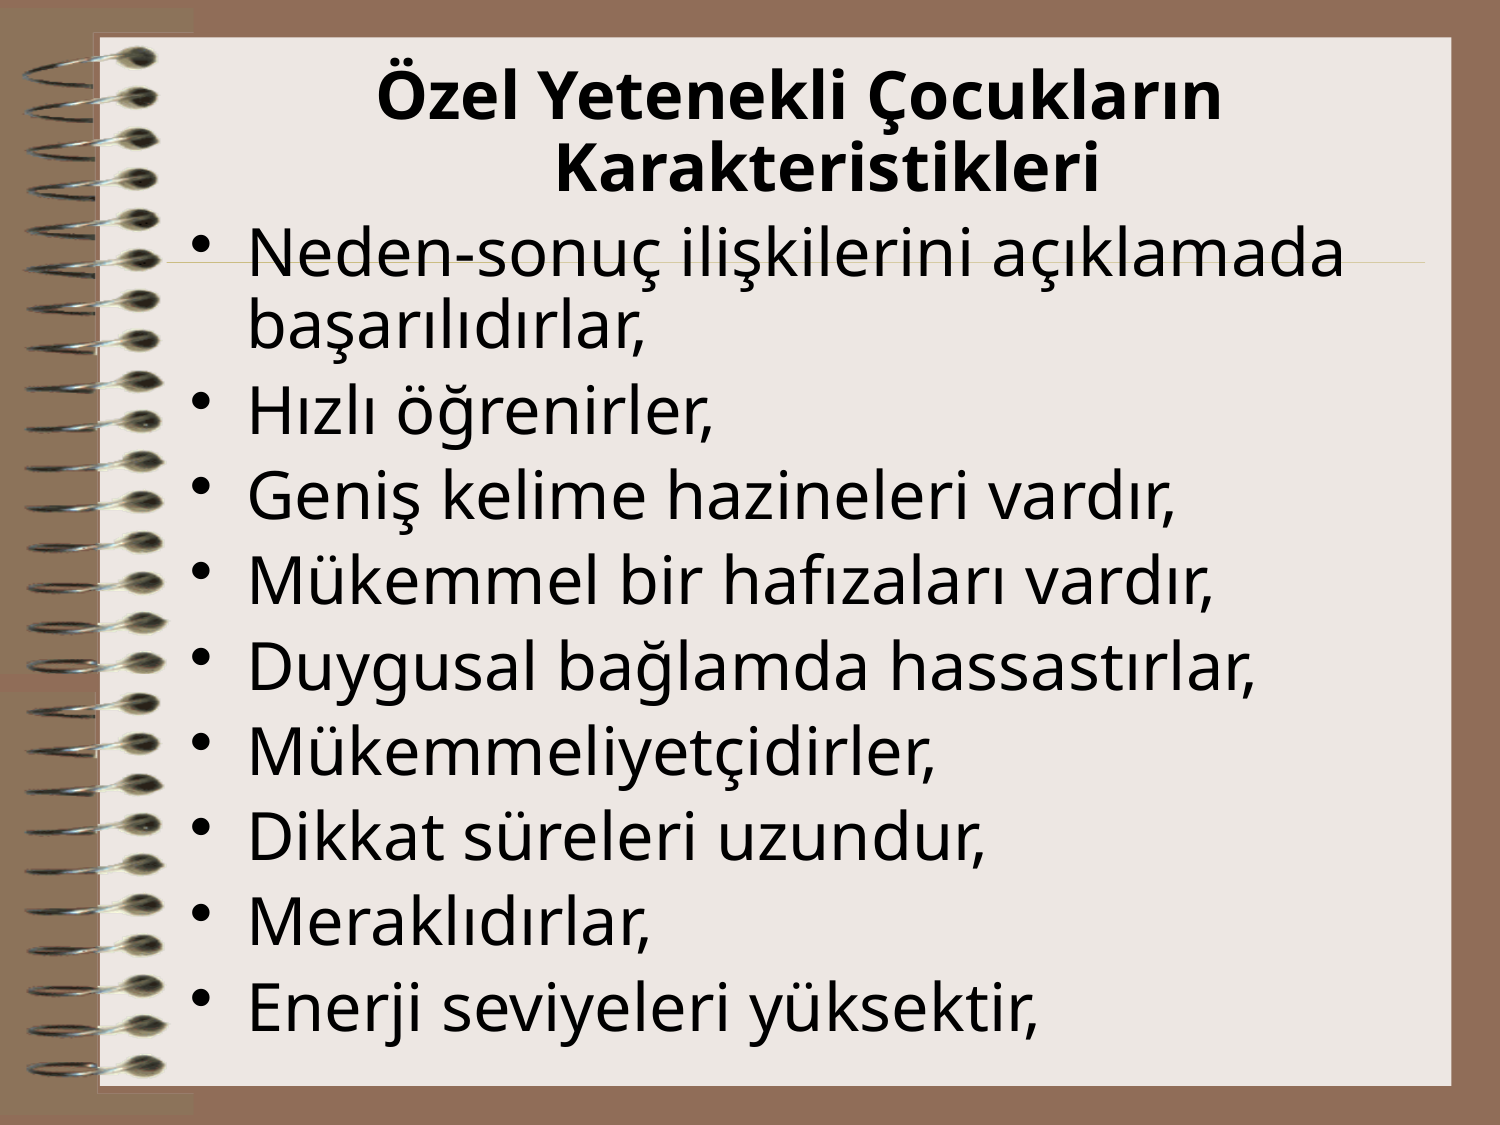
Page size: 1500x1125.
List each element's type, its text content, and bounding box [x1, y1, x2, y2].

picture [0, 8, 194, 674]
list Özel Yetenekli Çocukların Karakteristikleri Neden-sonuç ilişkilerini açıklamada başarılıdırlar, Hızlı öğrenirler, Geniş kelime hazineleri vardır, Mükemmel bir hafızaları vardır, Duygusal bağlamda hassastırlar, Mükemmeliyetçidirler, Dikkat süreleri uzundur, Meraklıdırlar, Enerji seviyeleri yüksektir, [174, 54, 1426, 1125]
picture [0, 692, 174, 1115]
